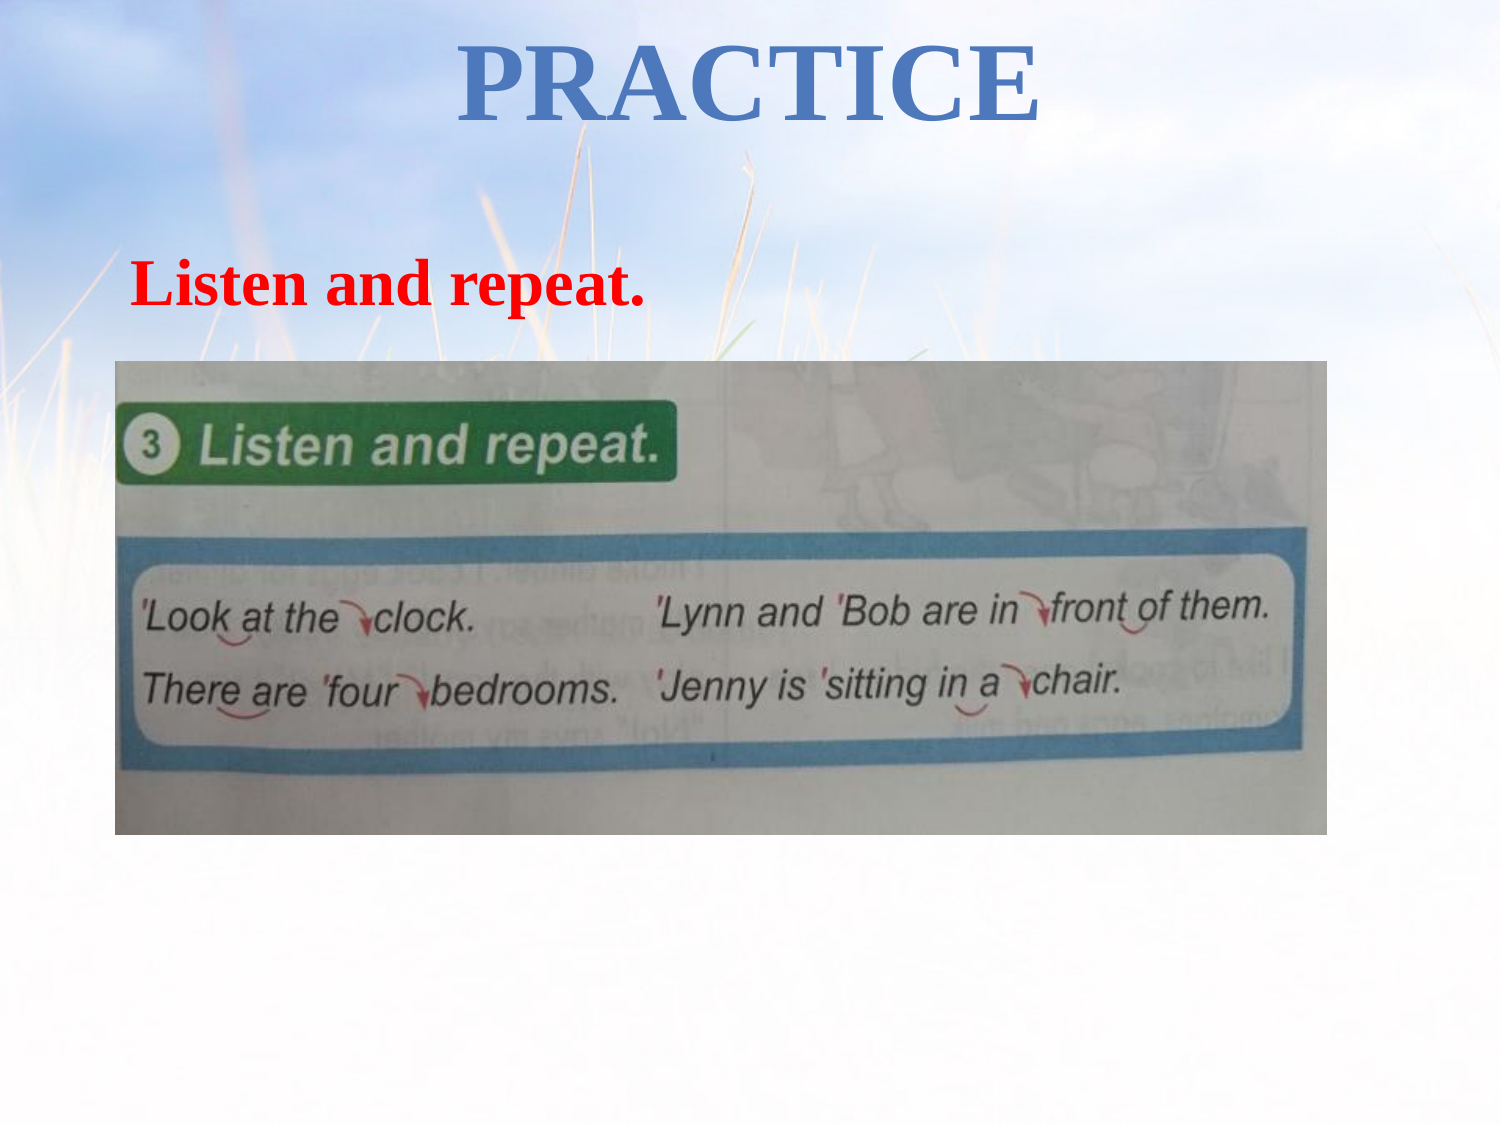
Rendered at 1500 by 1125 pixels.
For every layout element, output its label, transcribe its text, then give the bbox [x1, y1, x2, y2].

text_box practice [0, 0, 1500, 150]
text_box Listen and repeat. [115, 231, 798, 327]
picture [0, 150, 1500, 1125]
